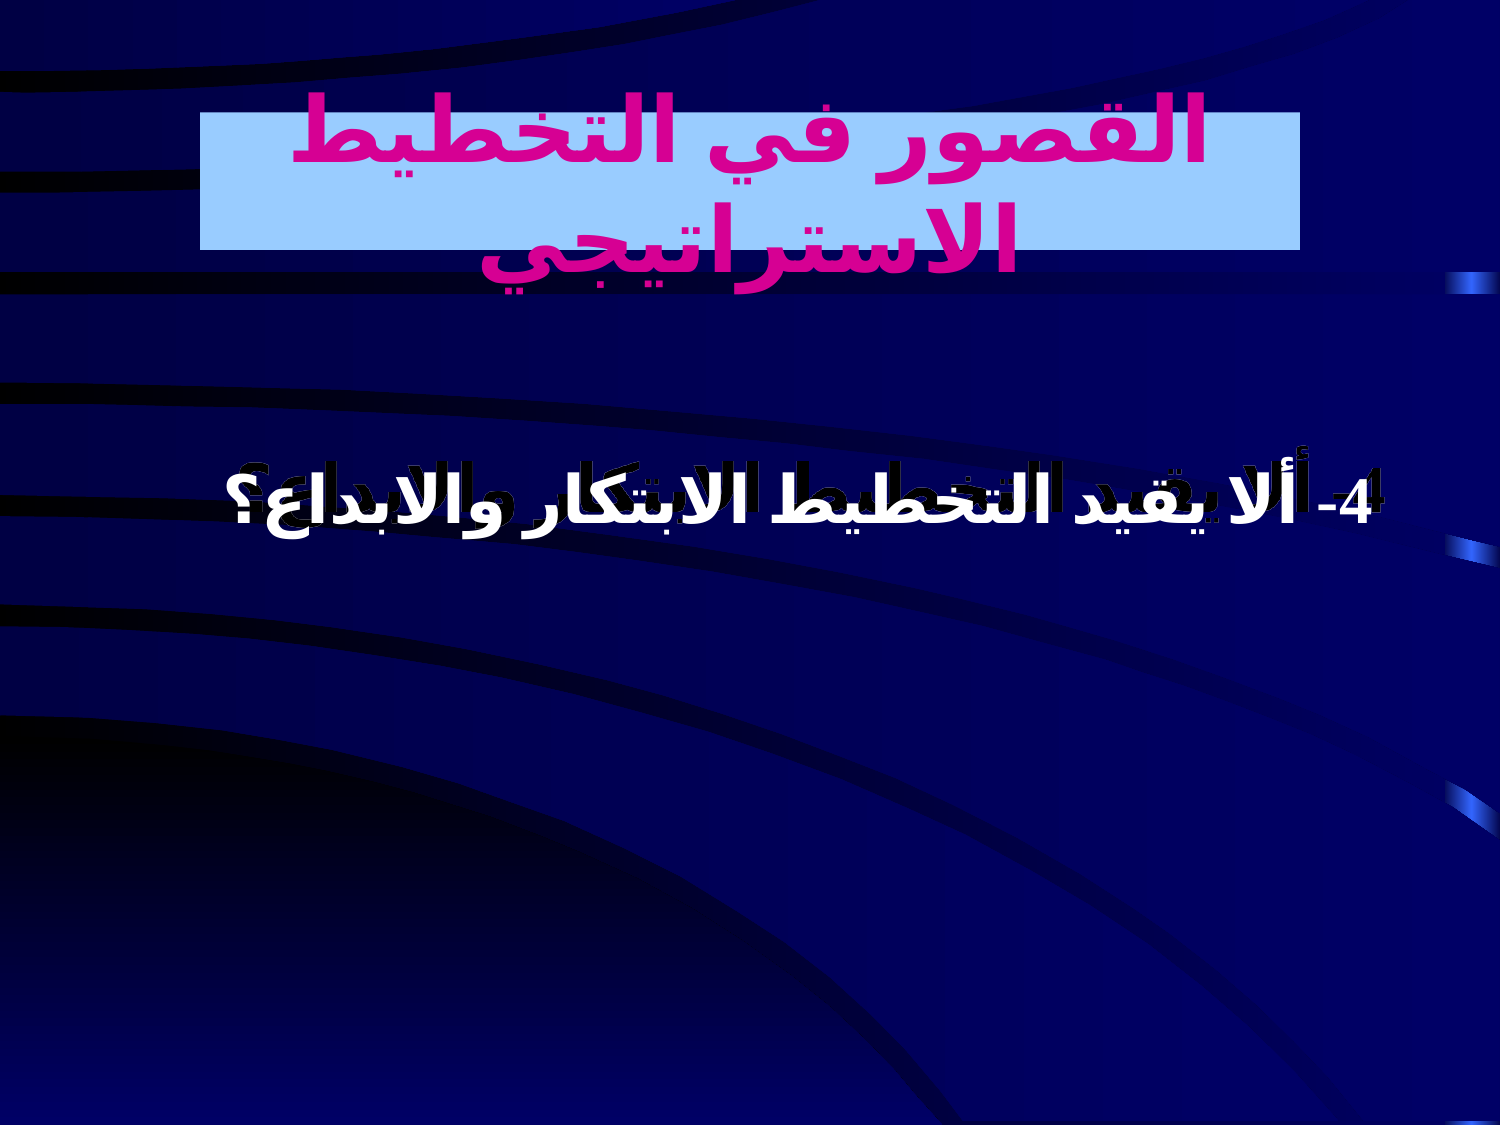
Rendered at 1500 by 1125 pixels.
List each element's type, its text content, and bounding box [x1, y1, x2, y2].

text_box القصور في التخطيط الاستراتيجي [200, 112, 1300, 250]
text_box 4- ألا يقيد التخطيط الابتكار والابداع؟ [112, 449, 1388, 675]
